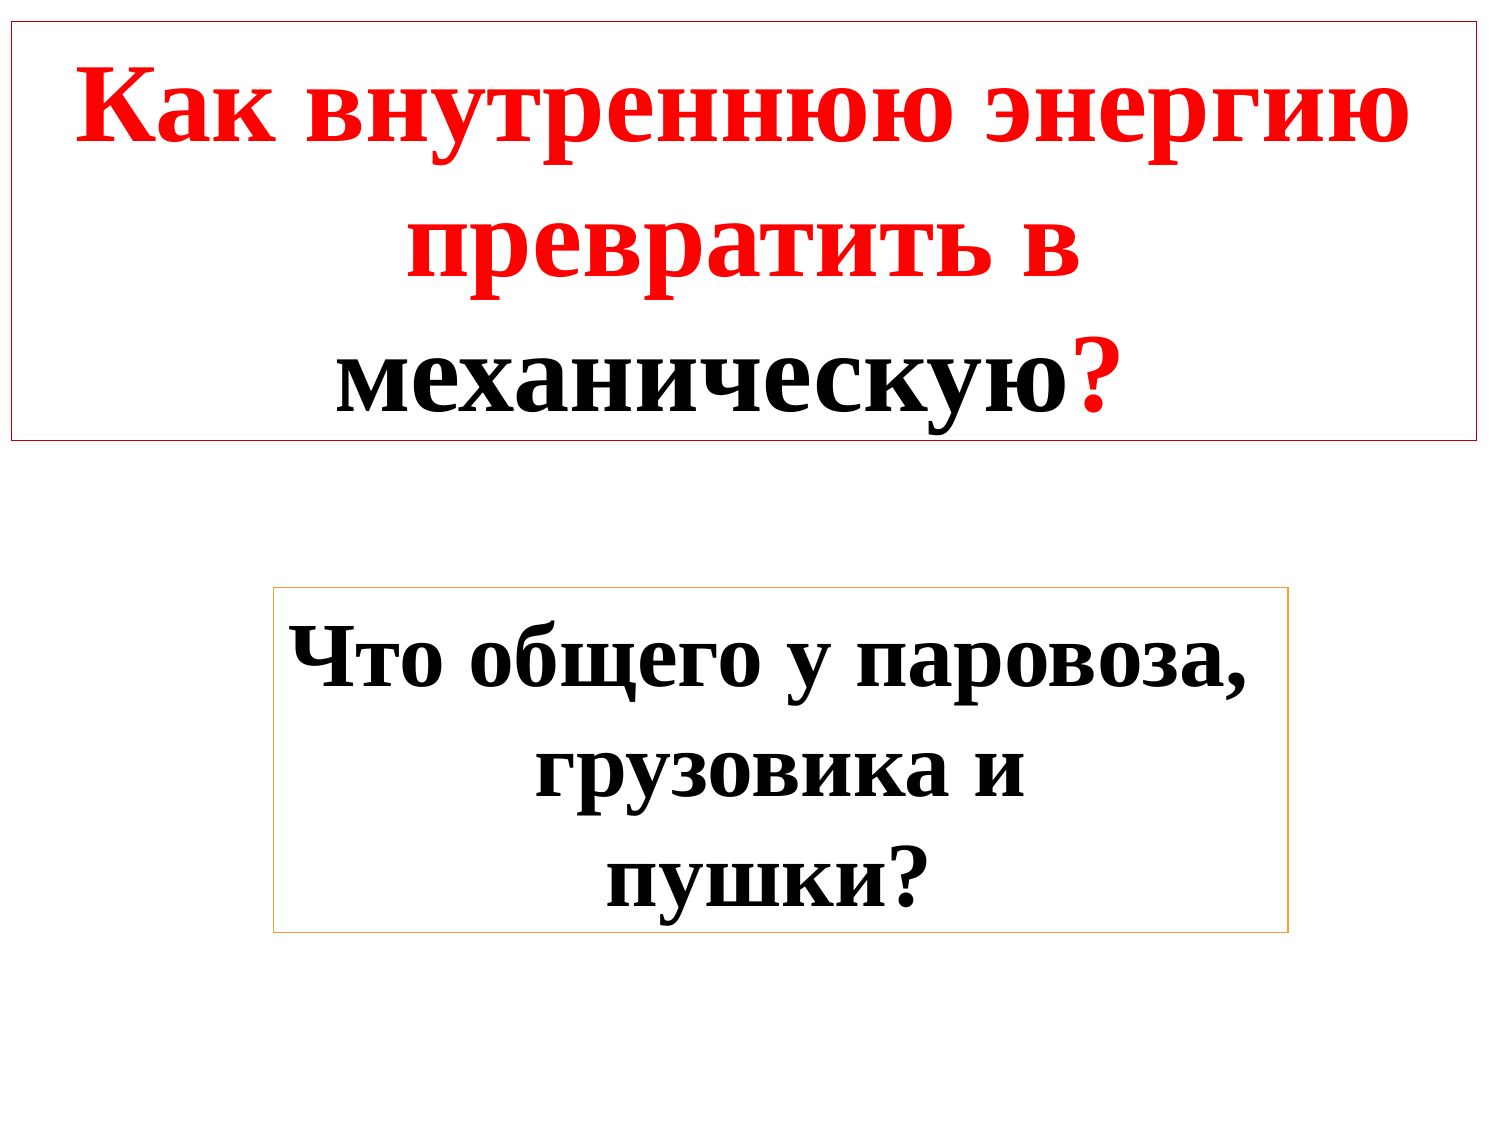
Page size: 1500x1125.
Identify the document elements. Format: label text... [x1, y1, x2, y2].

text_box Как внутреннюю энергию превратить в механическую? [11, 21, 1477, 441]
text_box Что общего у паровоза, грузовика и пушки? [273, 587, 1289, 933]
